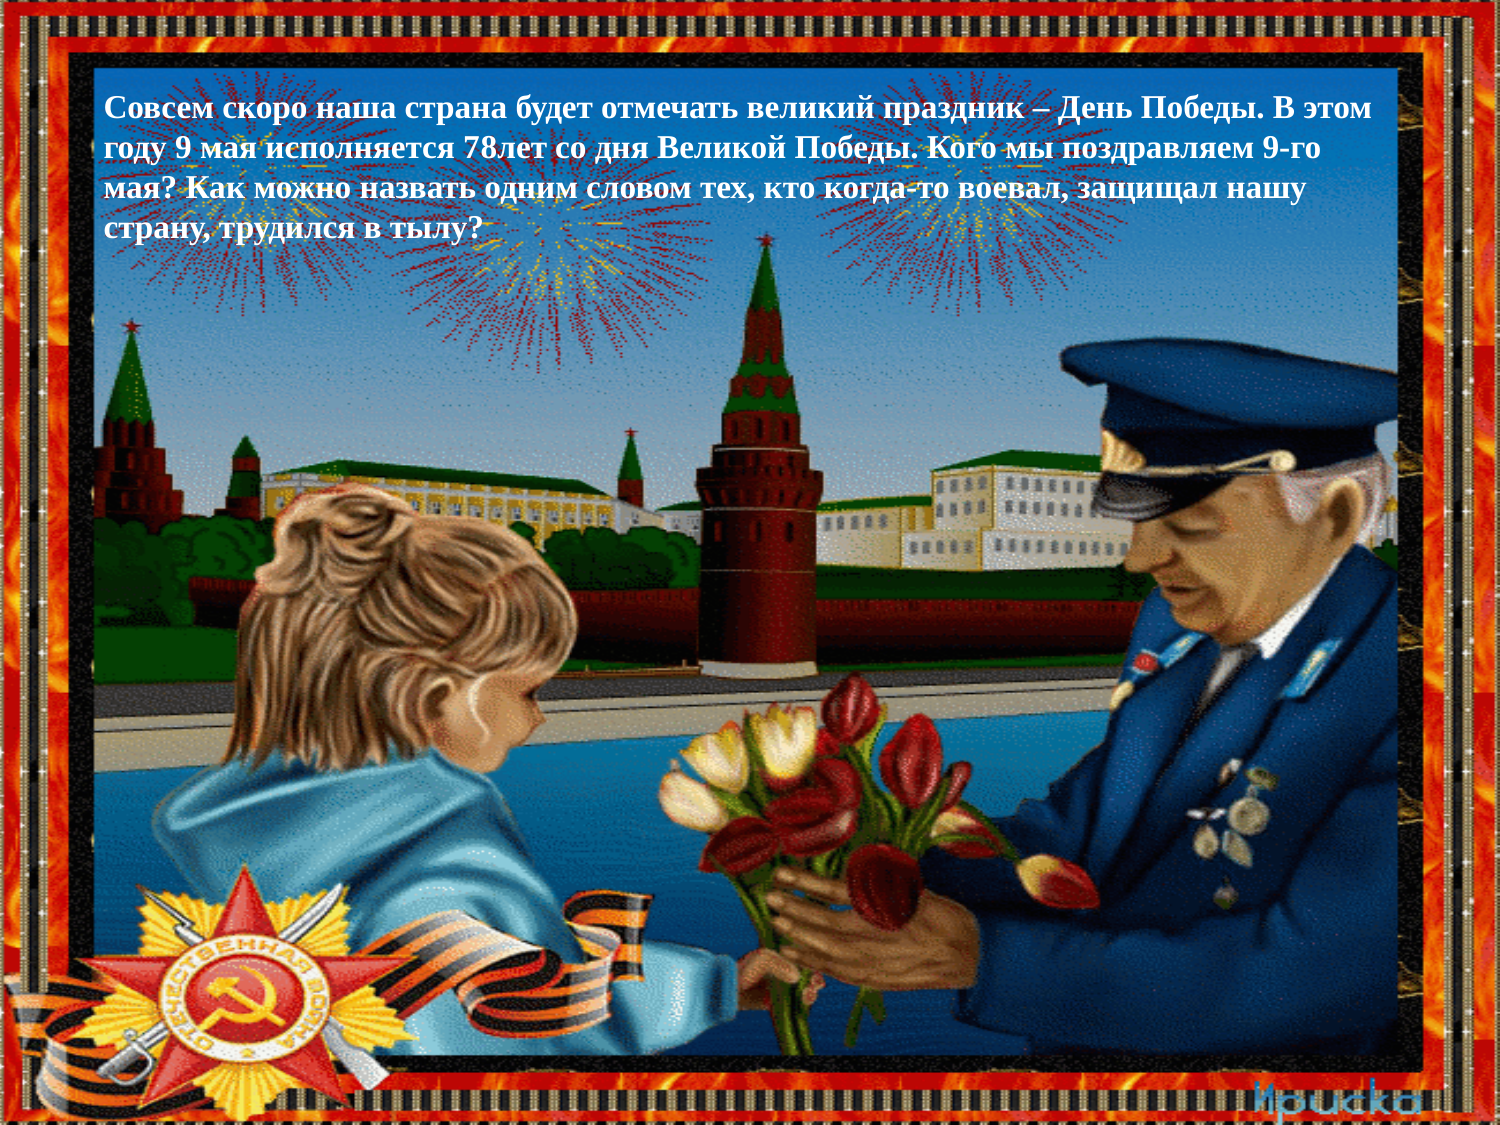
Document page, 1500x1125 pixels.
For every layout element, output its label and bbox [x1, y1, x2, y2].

list [0, 0, 1500, 1125]
